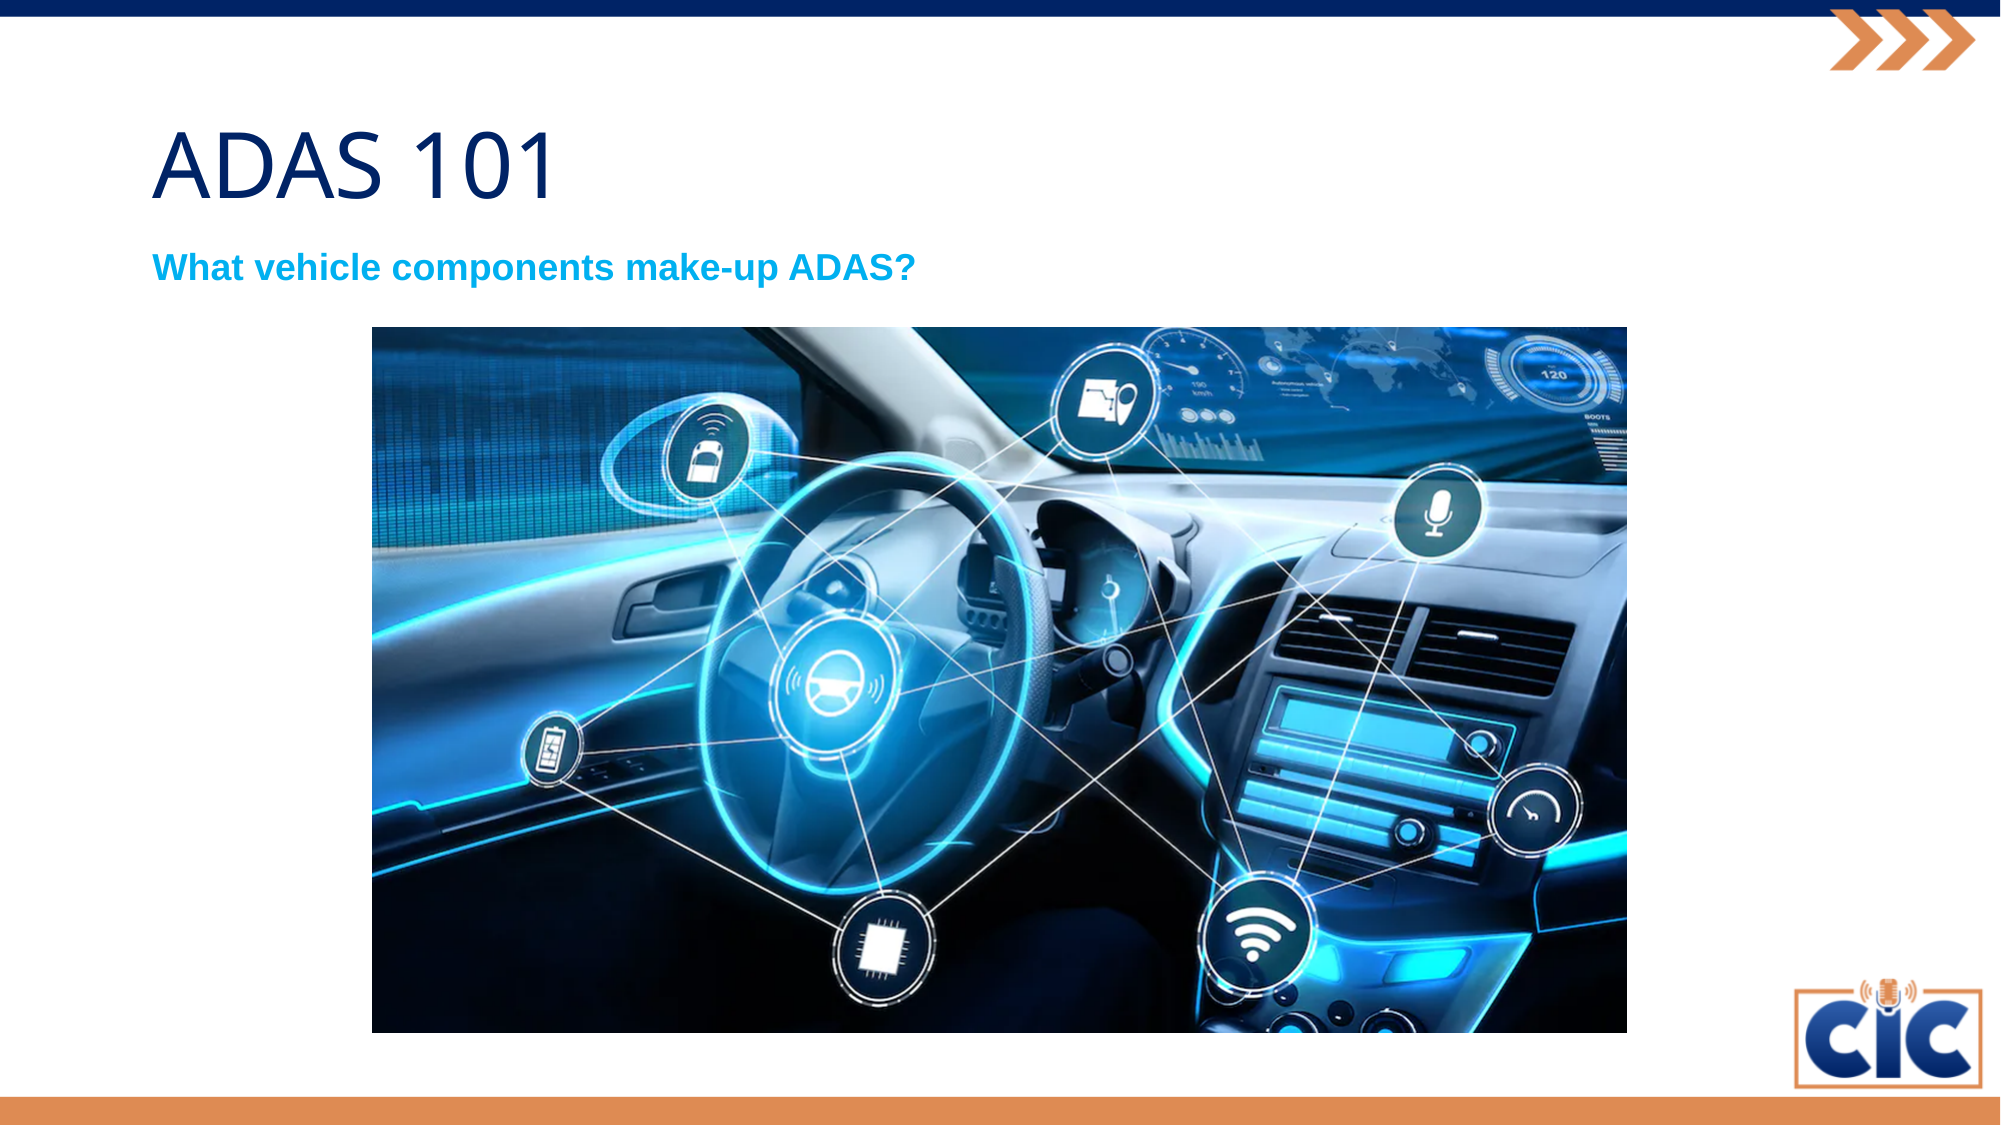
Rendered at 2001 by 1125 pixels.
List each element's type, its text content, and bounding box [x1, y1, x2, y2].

picture [0, 0, 2001, 1125]
title ADAS 101 [137, 59, 1863, 278]
text_box What vehicle components make-up ADAS? [137, 235, 1483, 296]
